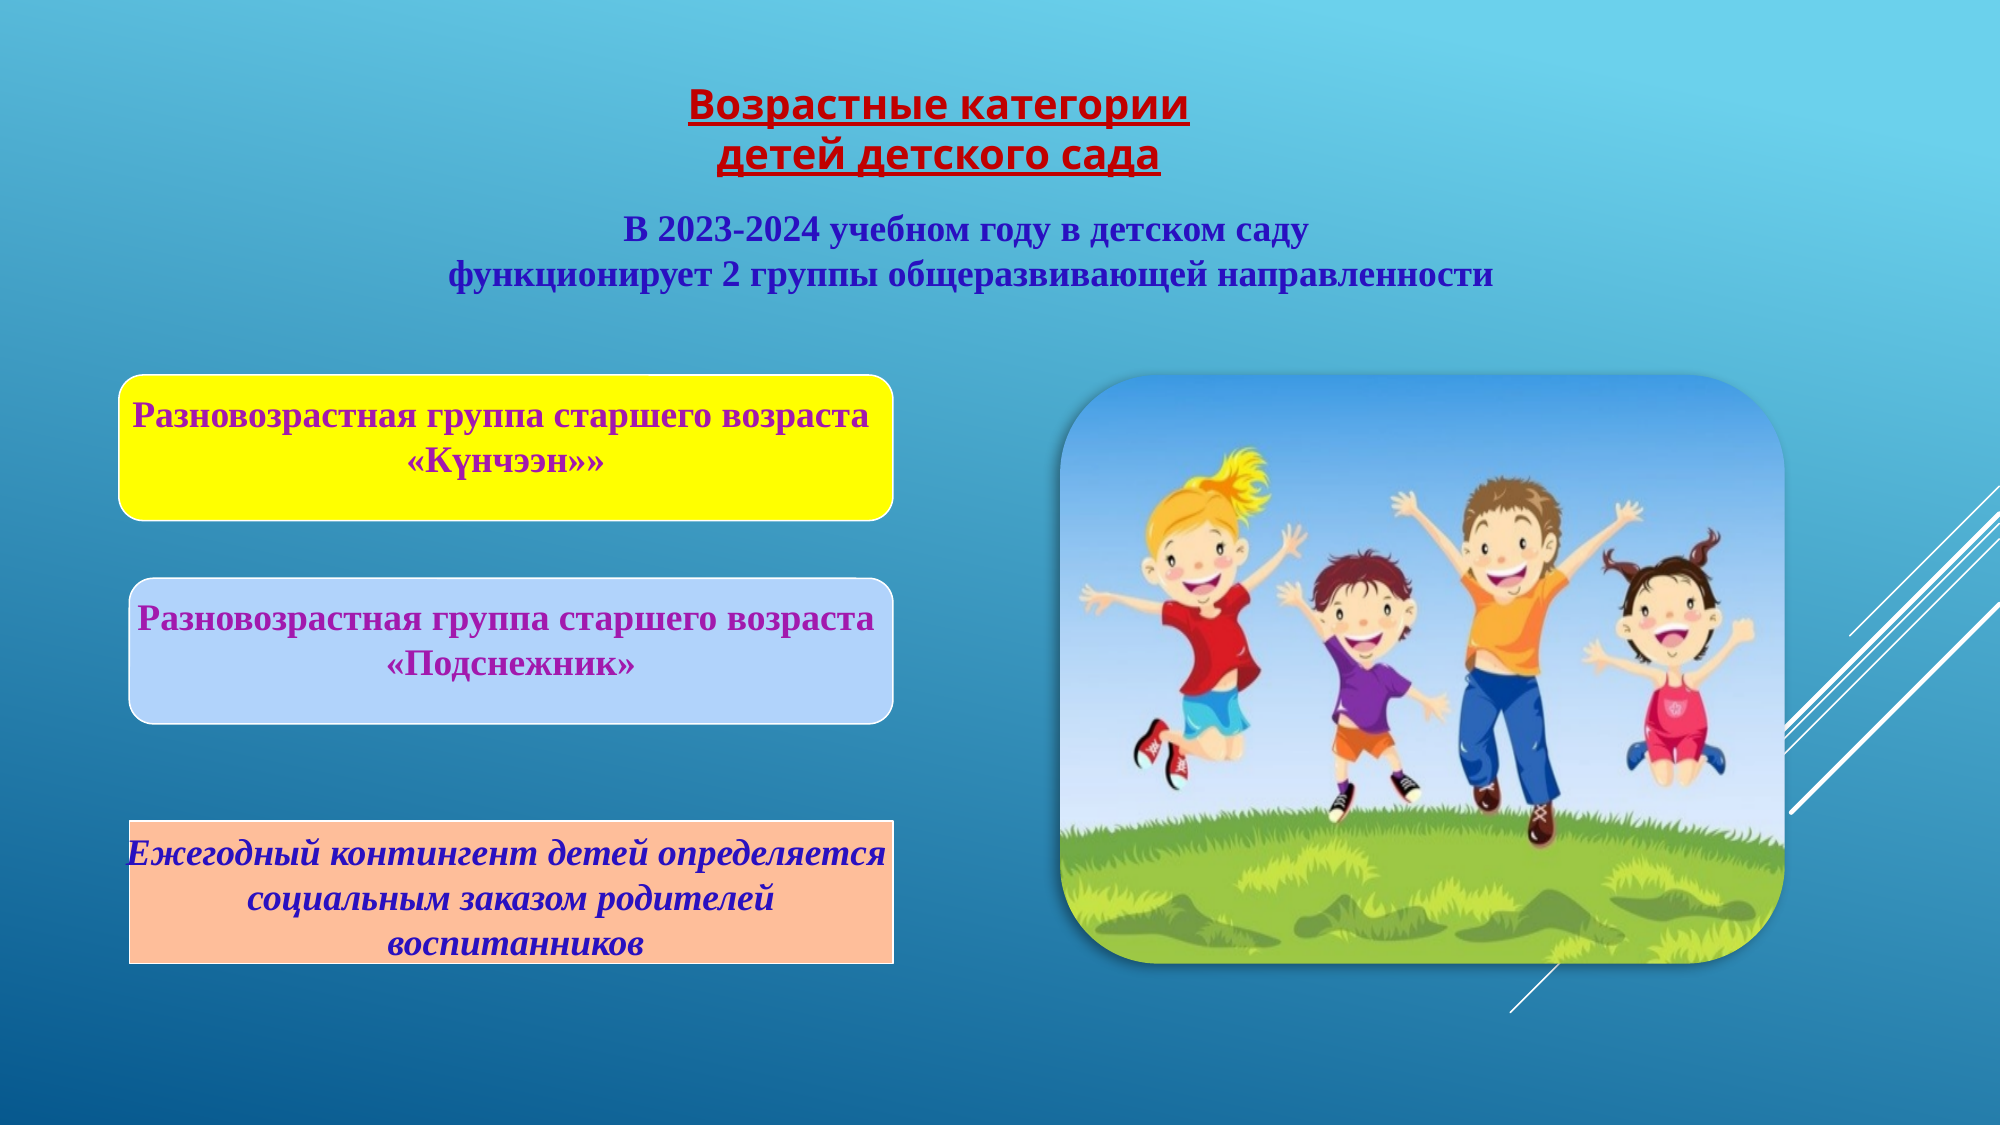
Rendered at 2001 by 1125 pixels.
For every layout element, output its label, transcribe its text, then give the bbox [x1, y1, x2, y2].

text_box В 2023-2024 учебном году в детском саду функционирует 2 группы общеразвивающей направленности [341, 196, 1601, 332]
list Возрастные категории детей детского сада [670, 64, 1207, 196]
picture [1059, 374, 1785, 964]
text_box Разновозрастная группа старшего возраста «Подснежник» [129, 578, 893, 724]
text_box Ежегодный контингент детей определяется социальным заказом родителей воспитанников [129, 820, 893, 964]
text_box Разновозрастная группа старшего возраста «Күнчээн»» [118, 374, 893, 521]
